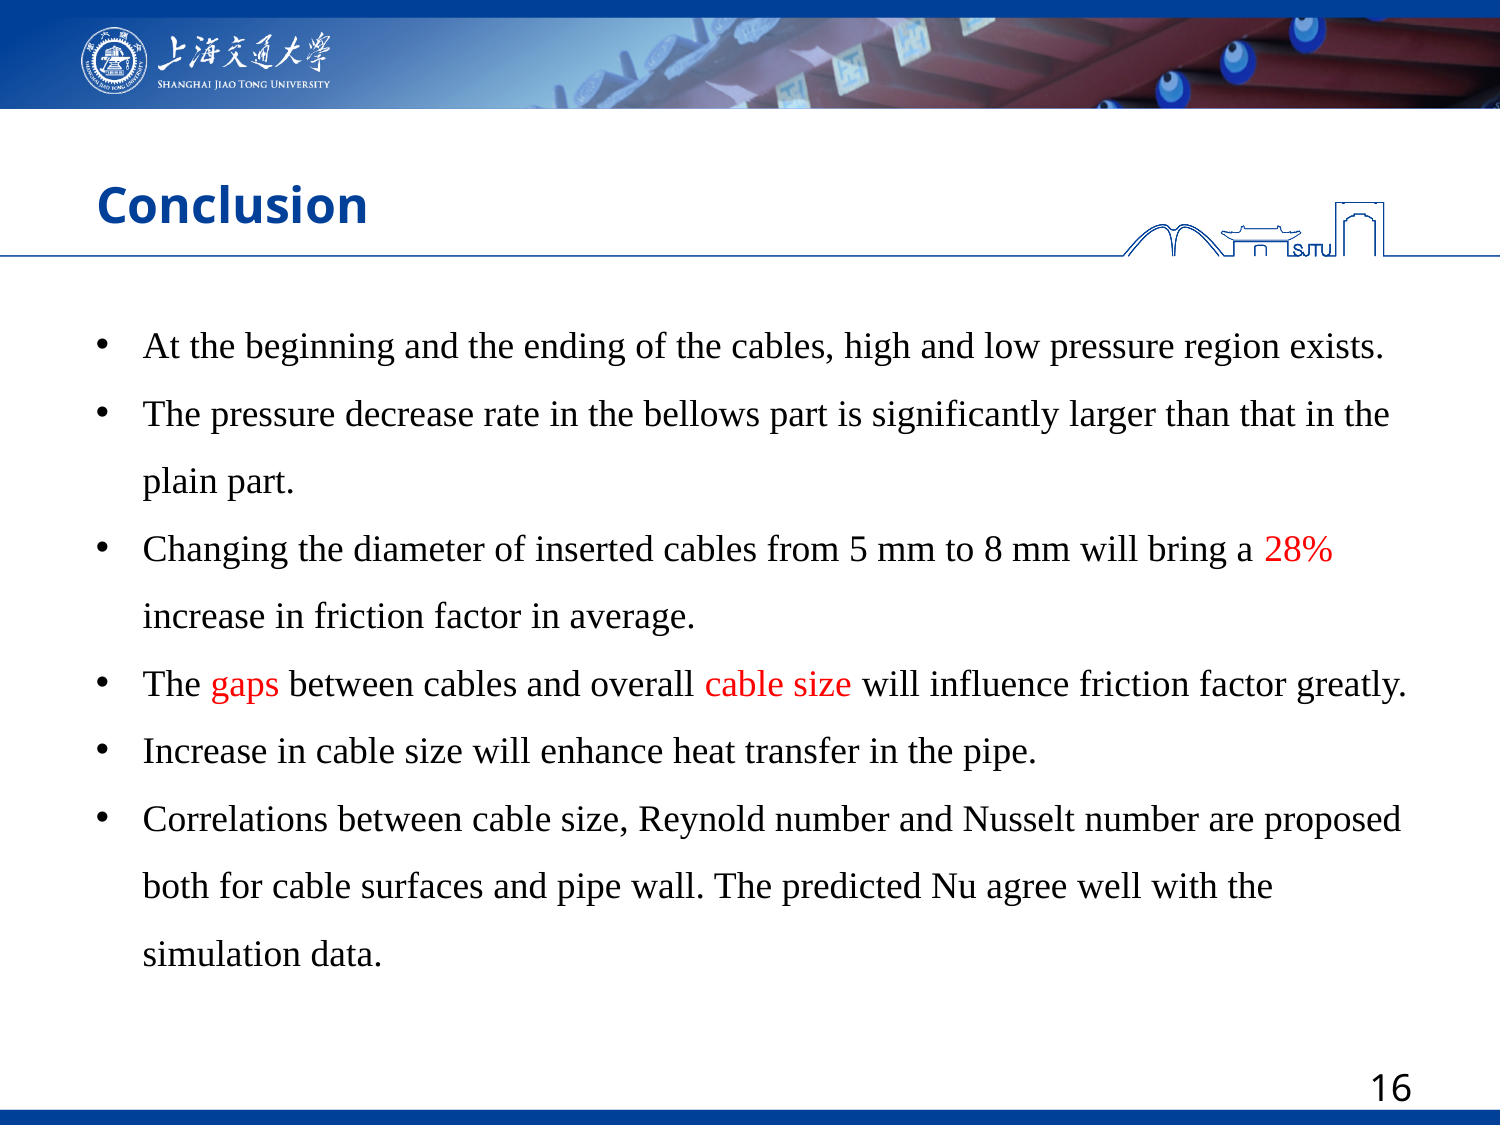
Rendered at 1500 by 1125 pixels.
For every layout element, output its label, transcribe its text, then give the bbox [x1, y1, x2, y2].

text_box At the beginning and the ending of the cables, high and low pressure region exists. The pressure decrease rate in the bellows part is significantly larger than that in the plain part. Changing the diameter of inserted cables from 5 mm to 8 mm will bring a 28% increase in friction factor in average. The gaps between cables and overall cable size will influence friction factor greatly. Increase in cable size will enhance heat transfer in the pipe. Correlations between cable size, Reynold number and Nusselt number are proposed both for cable surfaces and pipe wall. The predicted Nu agree well with the simulation data. [81, 291, 1453, 982]
picture [0, 18, 1500, 109]
title Conclusion [81, 159, 1455, 254]
